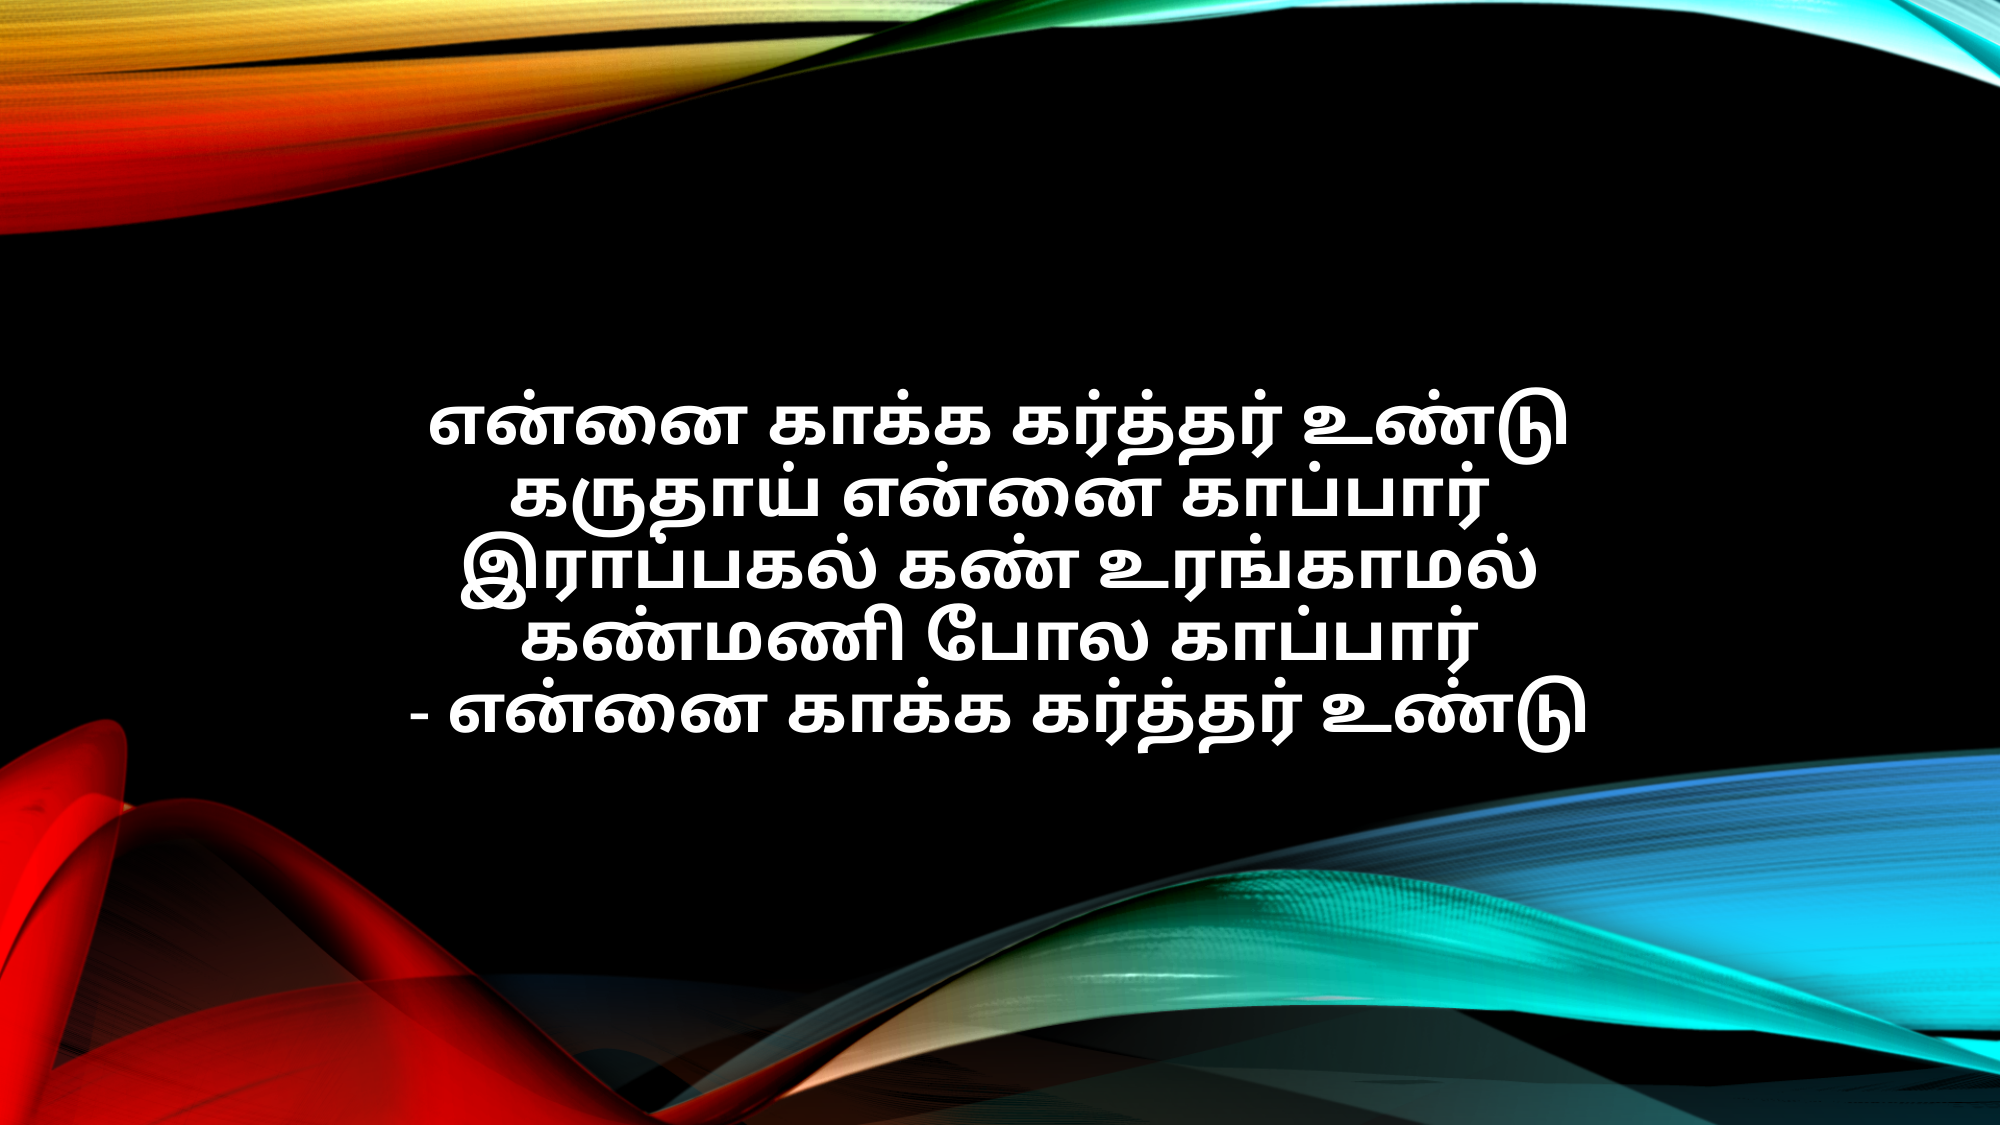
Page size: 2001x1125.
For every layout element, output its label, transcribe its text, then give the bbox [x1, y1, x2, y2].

subtitle என்னை காக்க கர்த்தர் உண்டு கருதாய் என்னை காப்பார் இராப்பகல் கண் உரங்காமல் கண்மணி போல காப்பார் - என்னை காக்க கர்த்தர் உண்டு [0, 0, 2000, 1125]
